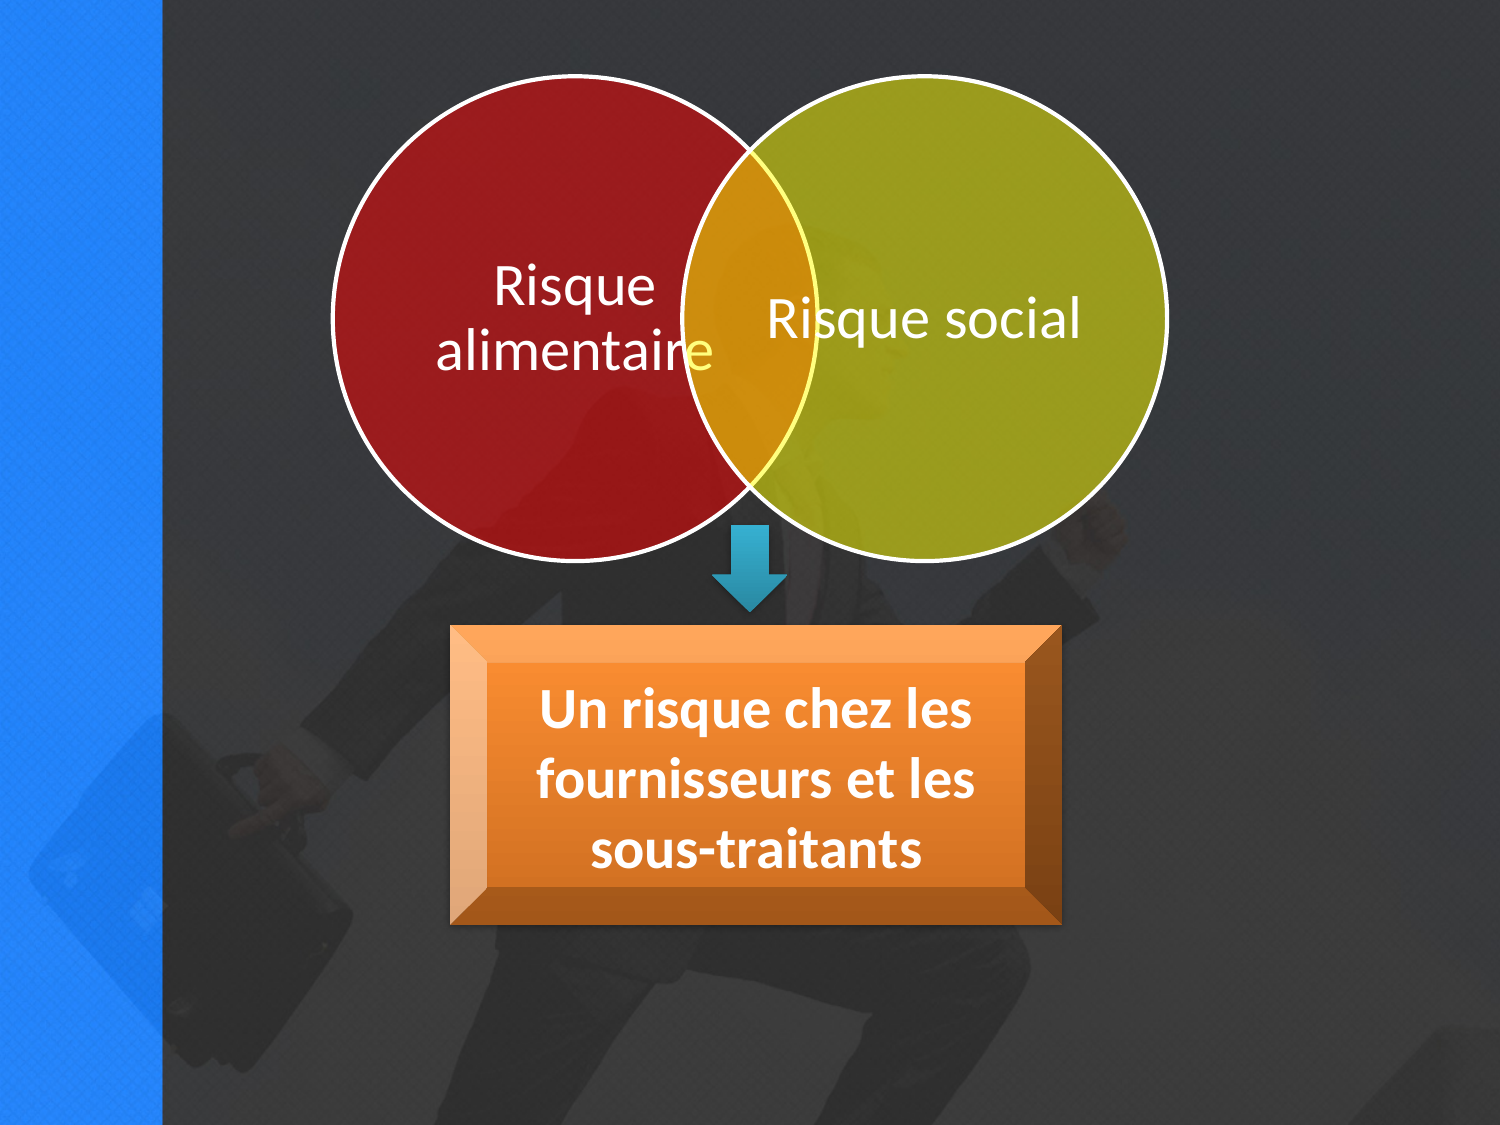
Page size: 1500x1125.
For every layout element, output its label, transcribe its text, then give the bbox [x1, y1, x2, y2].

picture [0, 0, 1500, 1125]
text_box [249, 74, 1251, 563]
text_box [712, 572, 788, 613]
text_box Un risque chez les fournisseurs et les sous-traitants [449, 624, 1063, 925]
